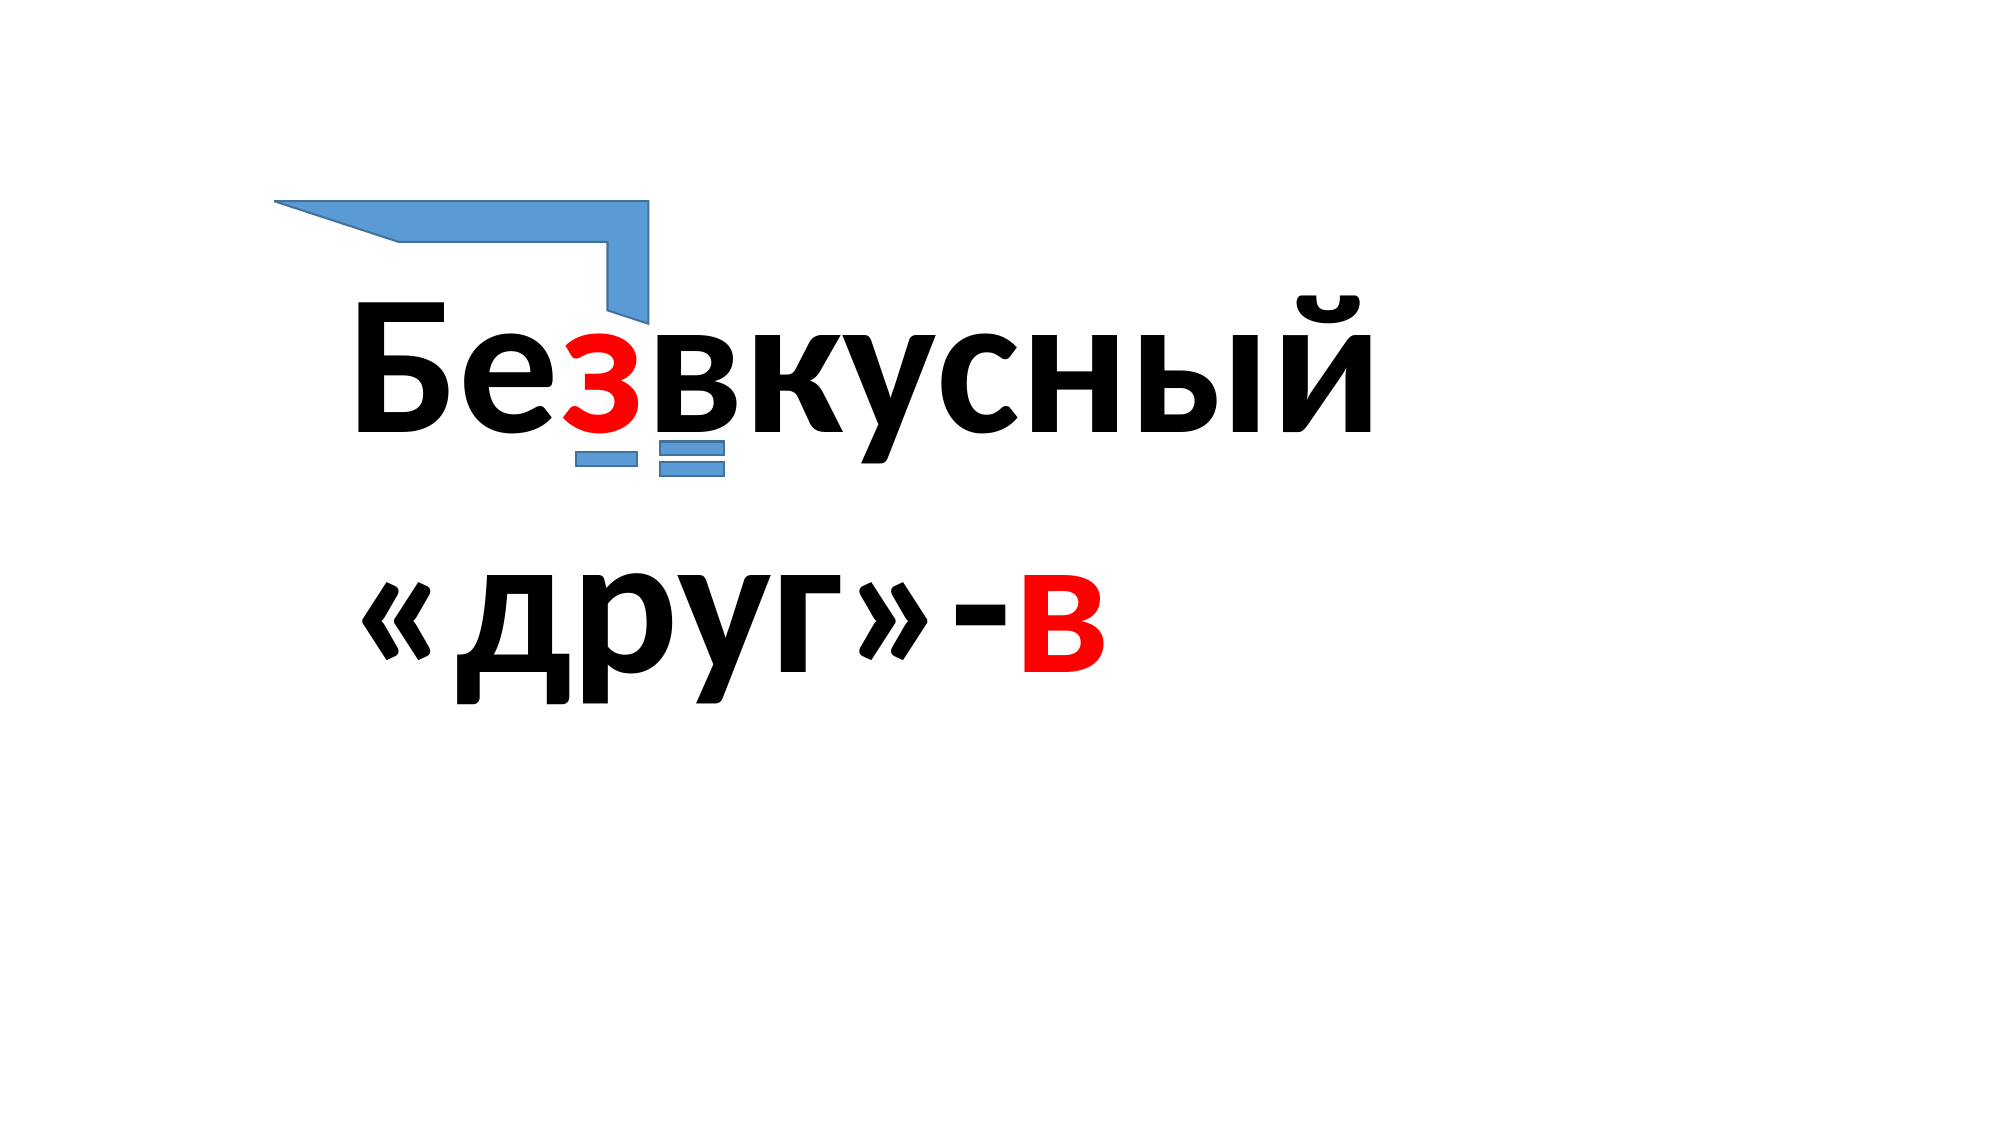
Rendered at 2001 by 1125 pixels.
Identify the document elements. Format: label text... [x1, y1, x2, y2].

text_box Безвкусный «друг»-в [333, 224, 1570, 960]
text_box [659, 440, 725, 456]
text_box [575, 451, 638, 467]
text_box [659, 461, 725, 477]
text_box [273, 200, 650, 326]
